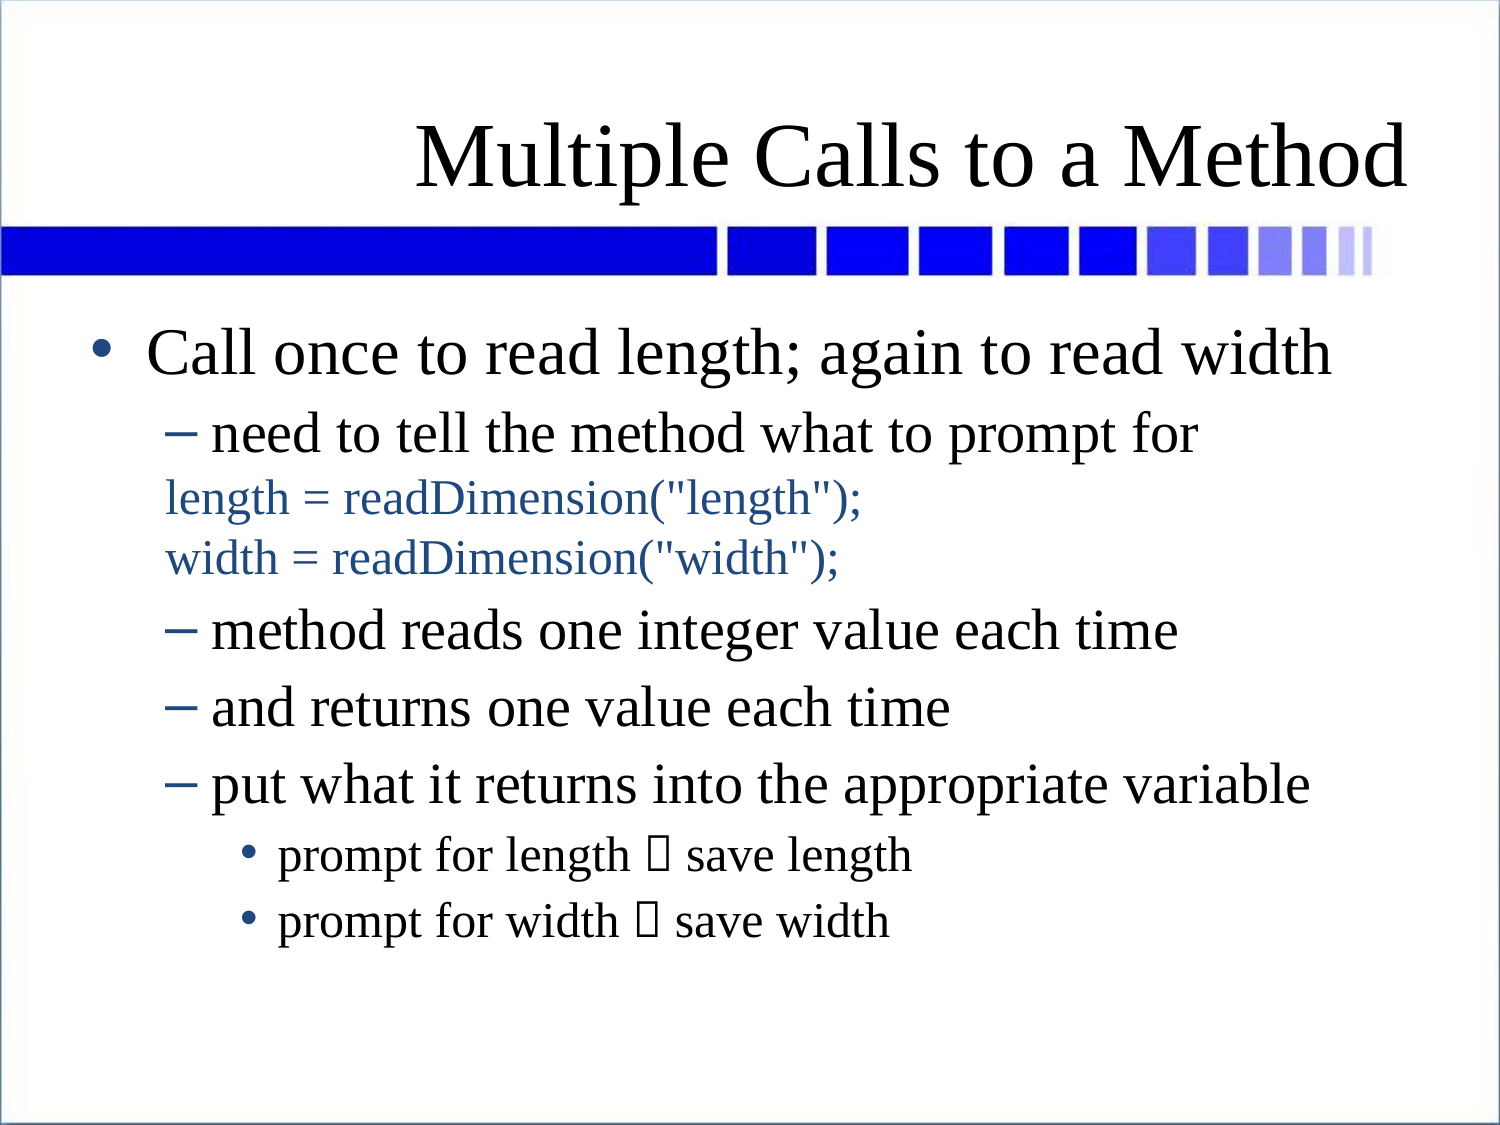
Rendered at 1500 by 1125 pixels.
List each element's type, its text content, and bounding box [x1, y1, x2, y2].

title Multiple Calls to a Method [74, 44, 1426, 213]
picture [0, 0, 1500, 1125]
list Call once to read length; again to read width need to tell the method what to prompt for length = readDimension("length"); width = readDimension("width"); method reads one integer value each time and returns one value each time put what it returns into the appropriate variable prompt for length  save length prompt for width  save width [74, 299, 1426, 1063]
